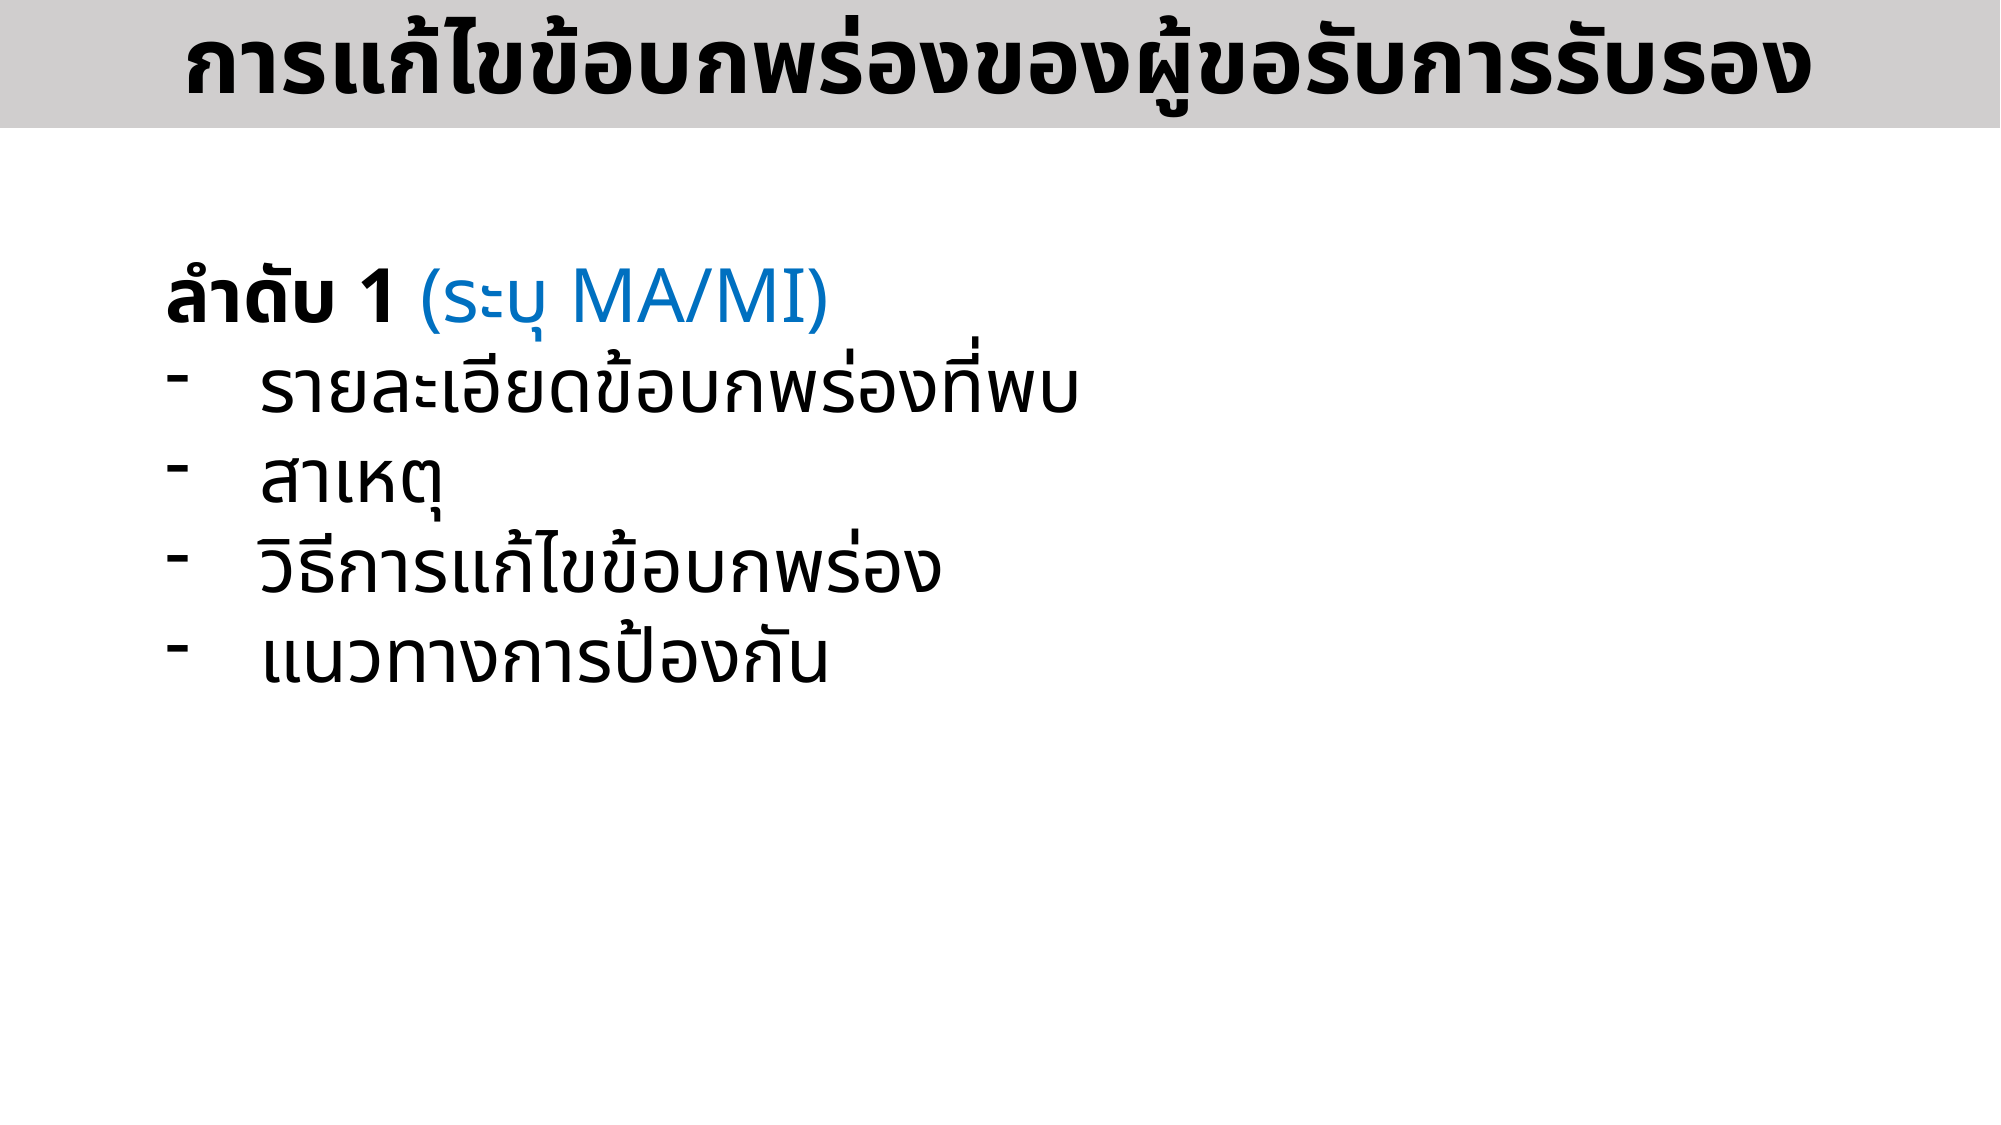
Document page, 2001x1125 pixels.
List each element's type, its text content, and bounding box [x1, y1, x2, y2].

text_box ลำดับ 1 (ระบุ MA/MI) รายละเอียดข้อบกพร่องที่พบ สาเหตุ วิธีการแก้ไขข้อบกพร่อง แนวทางการป้องกัน [150, 239, 1262, 795]
title การแก้ไขข้อบกพร่องของผู้ขอรับการรับรอง [0, 0, 2000, 128]
